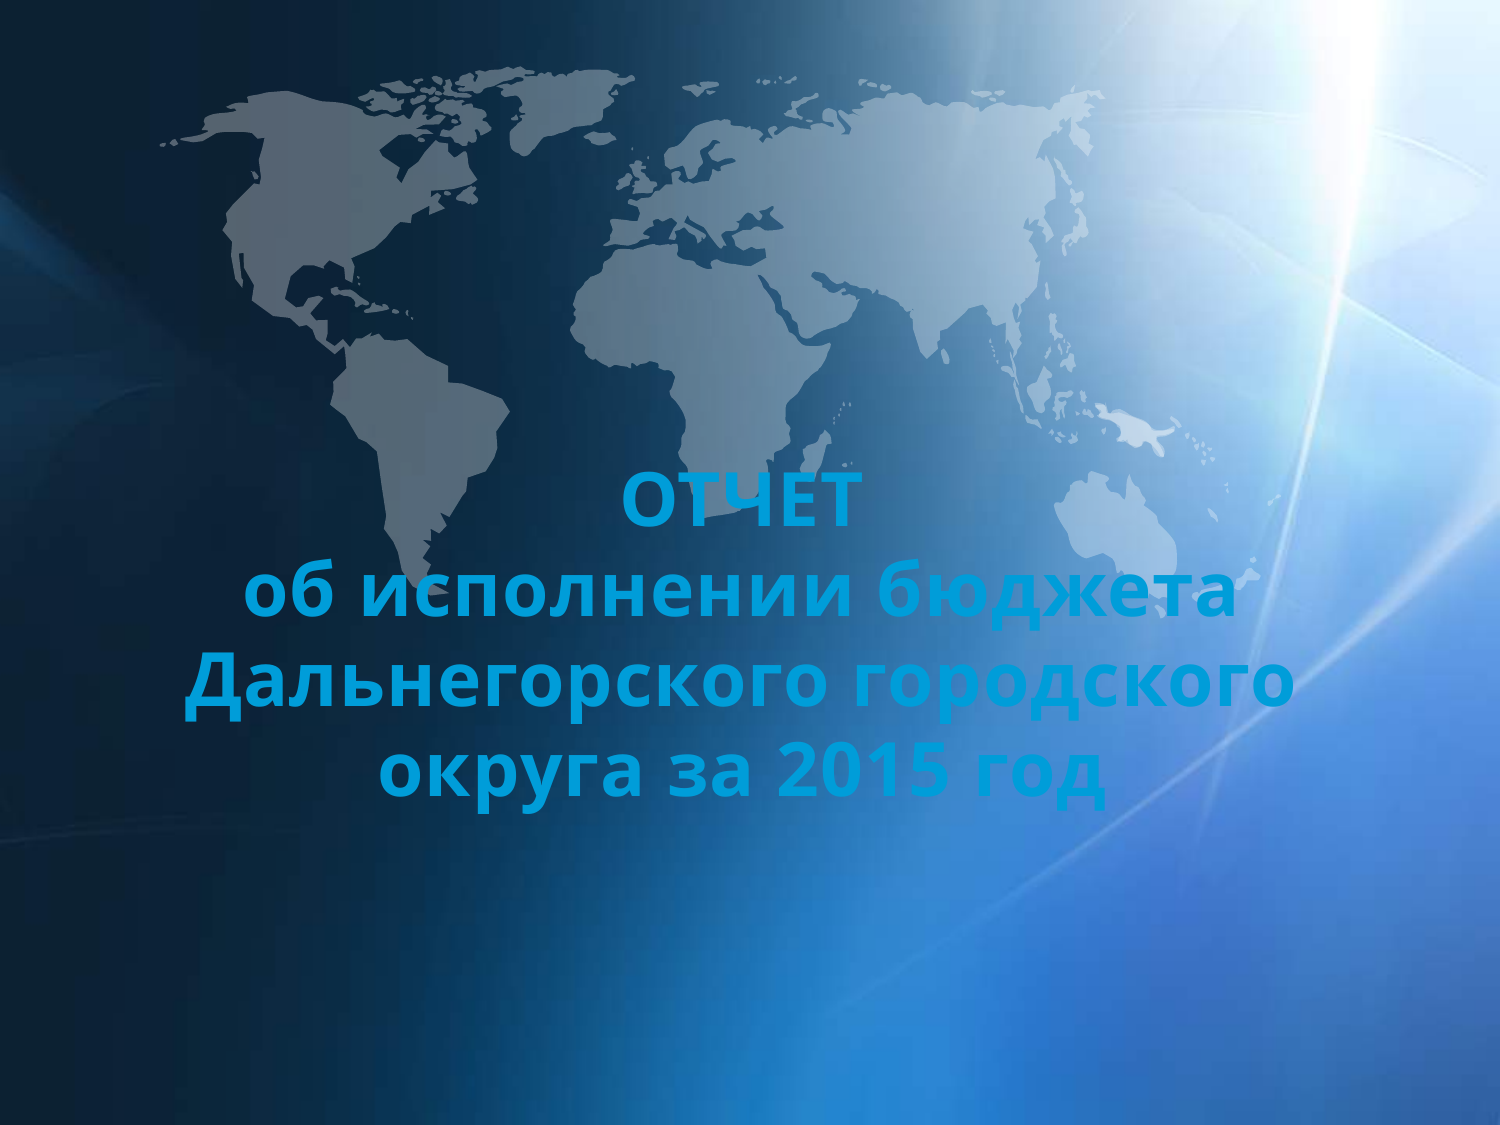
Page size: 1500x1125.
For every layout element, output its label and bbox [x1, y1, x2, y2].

text_box [159, 66, 1282, 619]
picture [0, 0, 1500, 1125]
